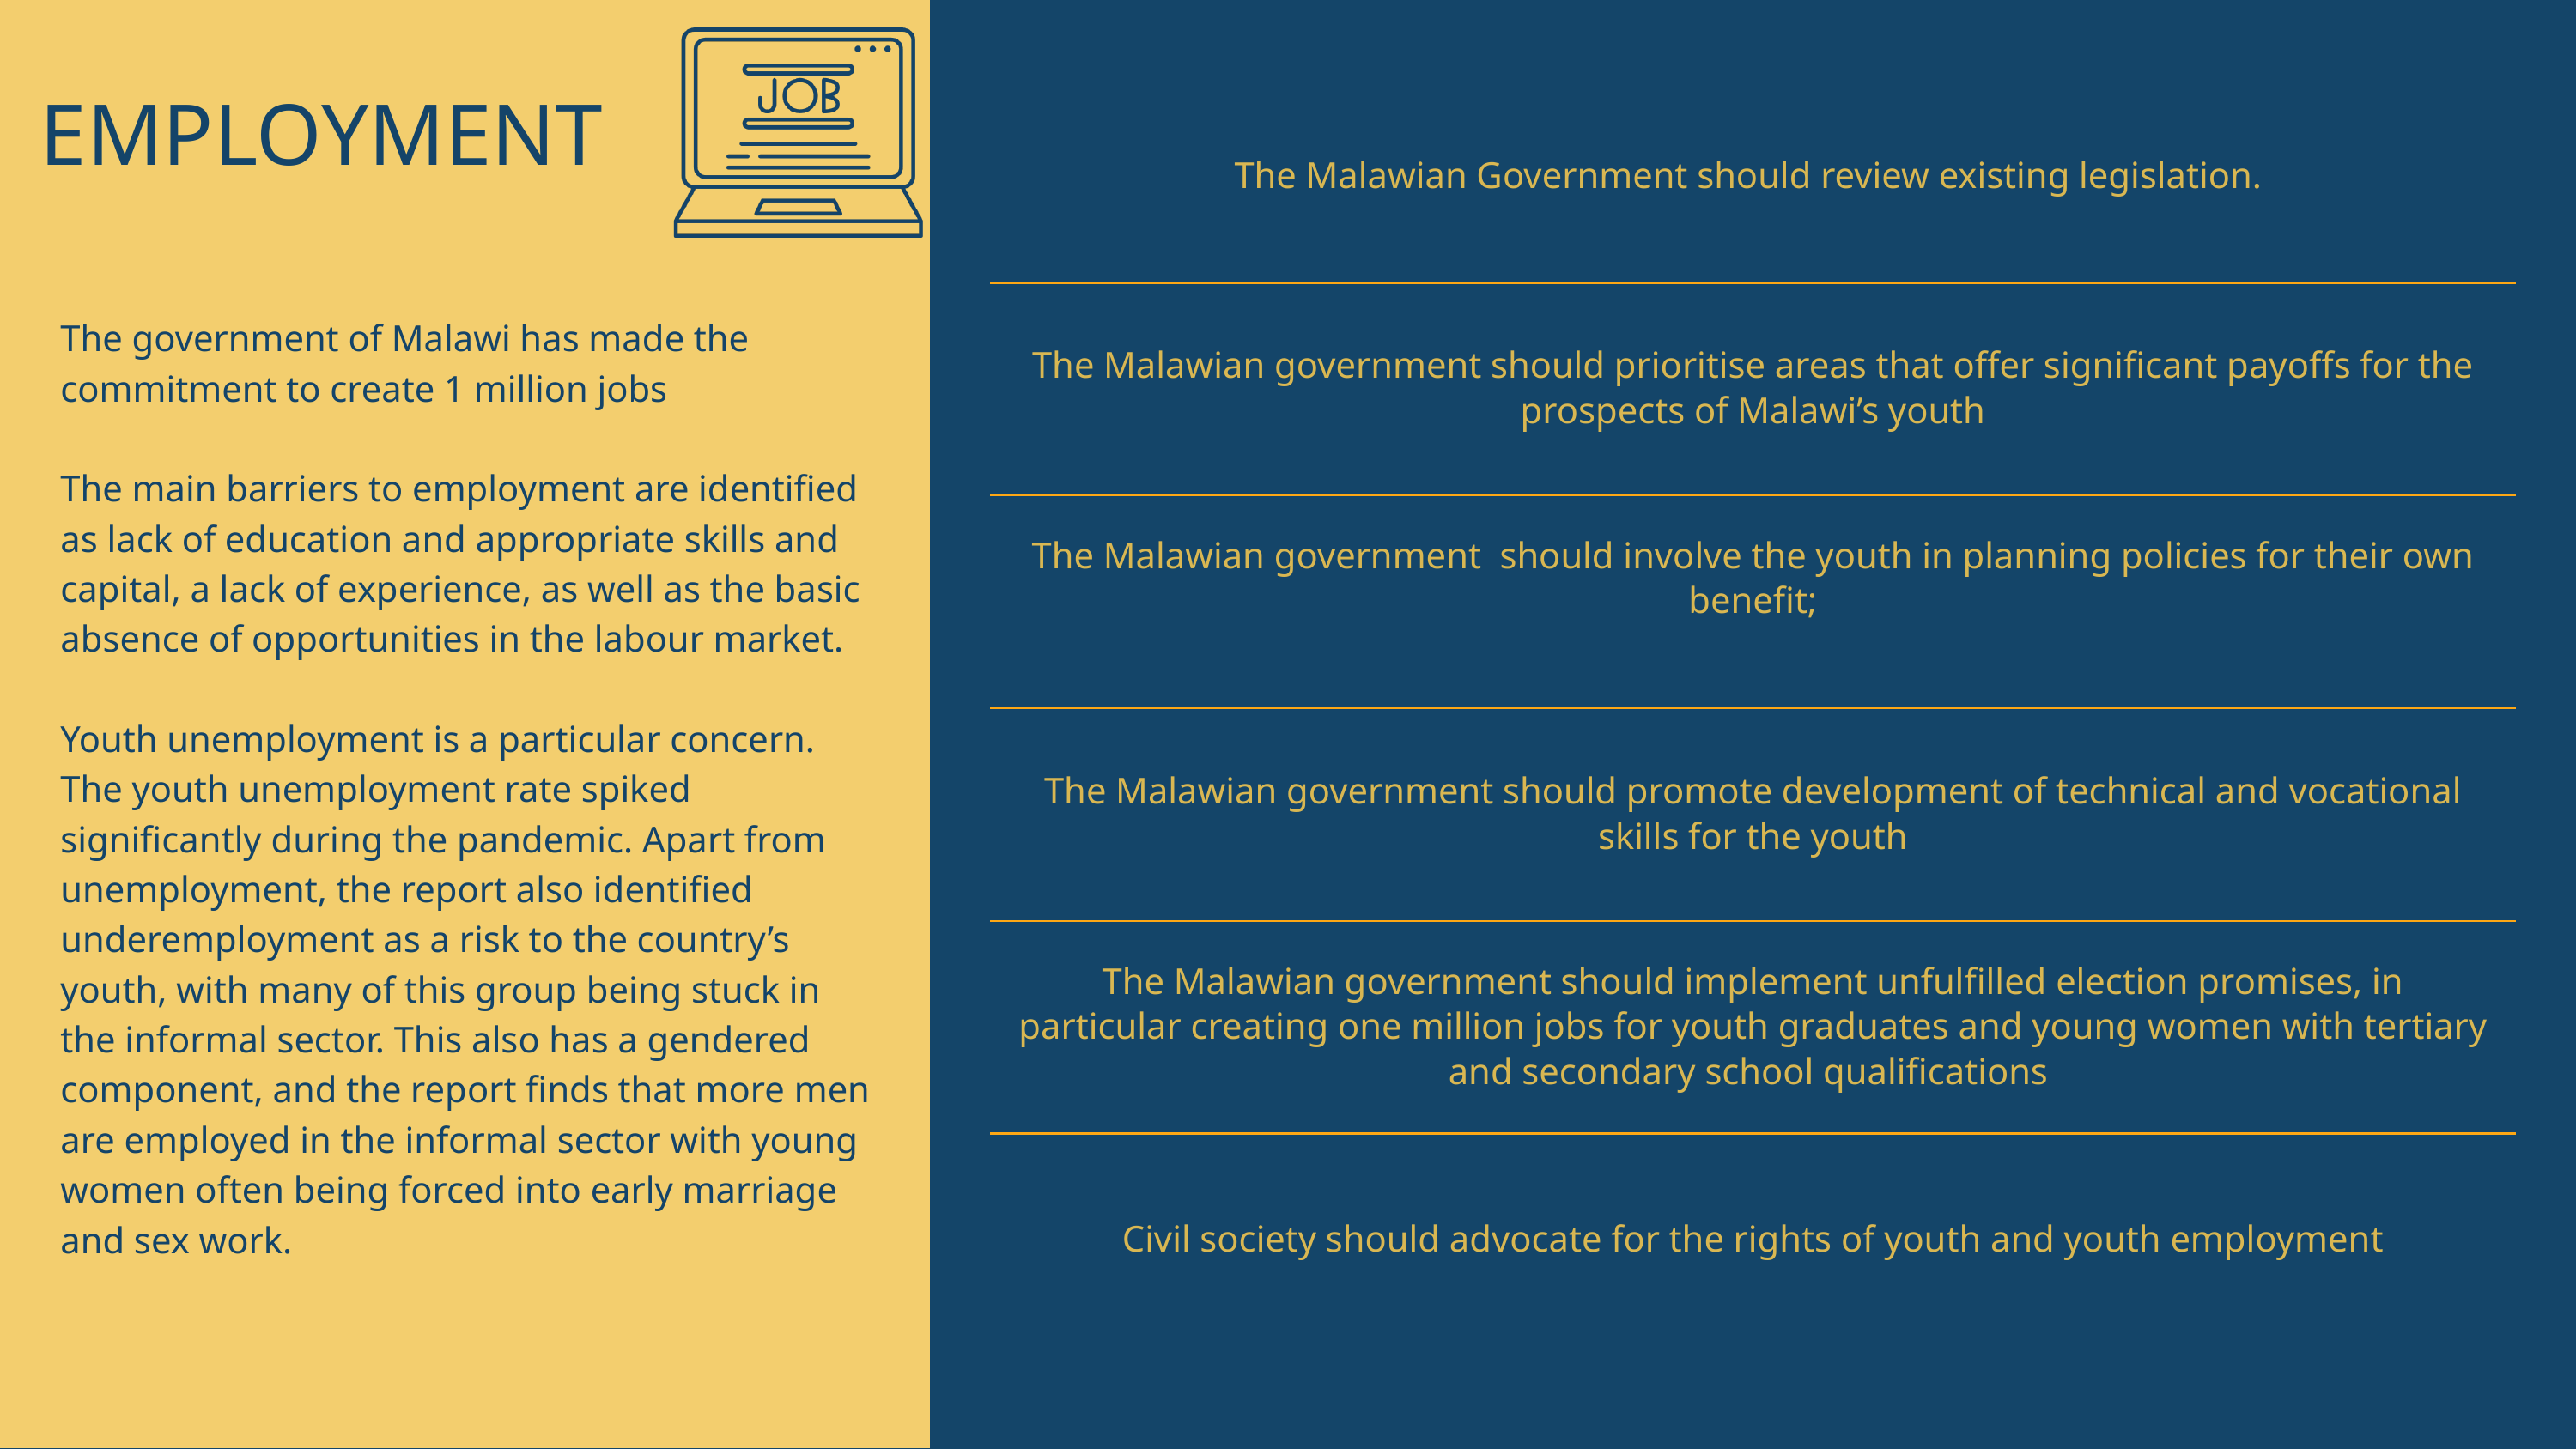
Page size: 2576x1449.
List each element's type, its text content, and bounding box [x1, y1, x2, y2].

table_cell The Malawian government should prioritise areas that offer significant payoffs for the prospects of Malawi’s youth [990, 284, 2516, 494]
table_cell The Malawian government should promote development of technical and vocational skills for the youth [990, 709, 2516, 920]
table_cell Civil society should advocate for the rights of youth and youth employment [990, 1135, 2516, 1347]
table_header The Malawian Government should review existing legislation. [990, 70, 2516, 282]
table_cell The Malawian government should involve the youth in planning policies for their own benefit; [990, 496, 2516, 707]
table_cell The Malawian government should implement unfulfilled election promises, in particular creating one million jobs for youth graduates and young women with tertiary and secondary school qualifications [990, 922, 2516, 1132]
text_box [0, 0, 931, 1449]
